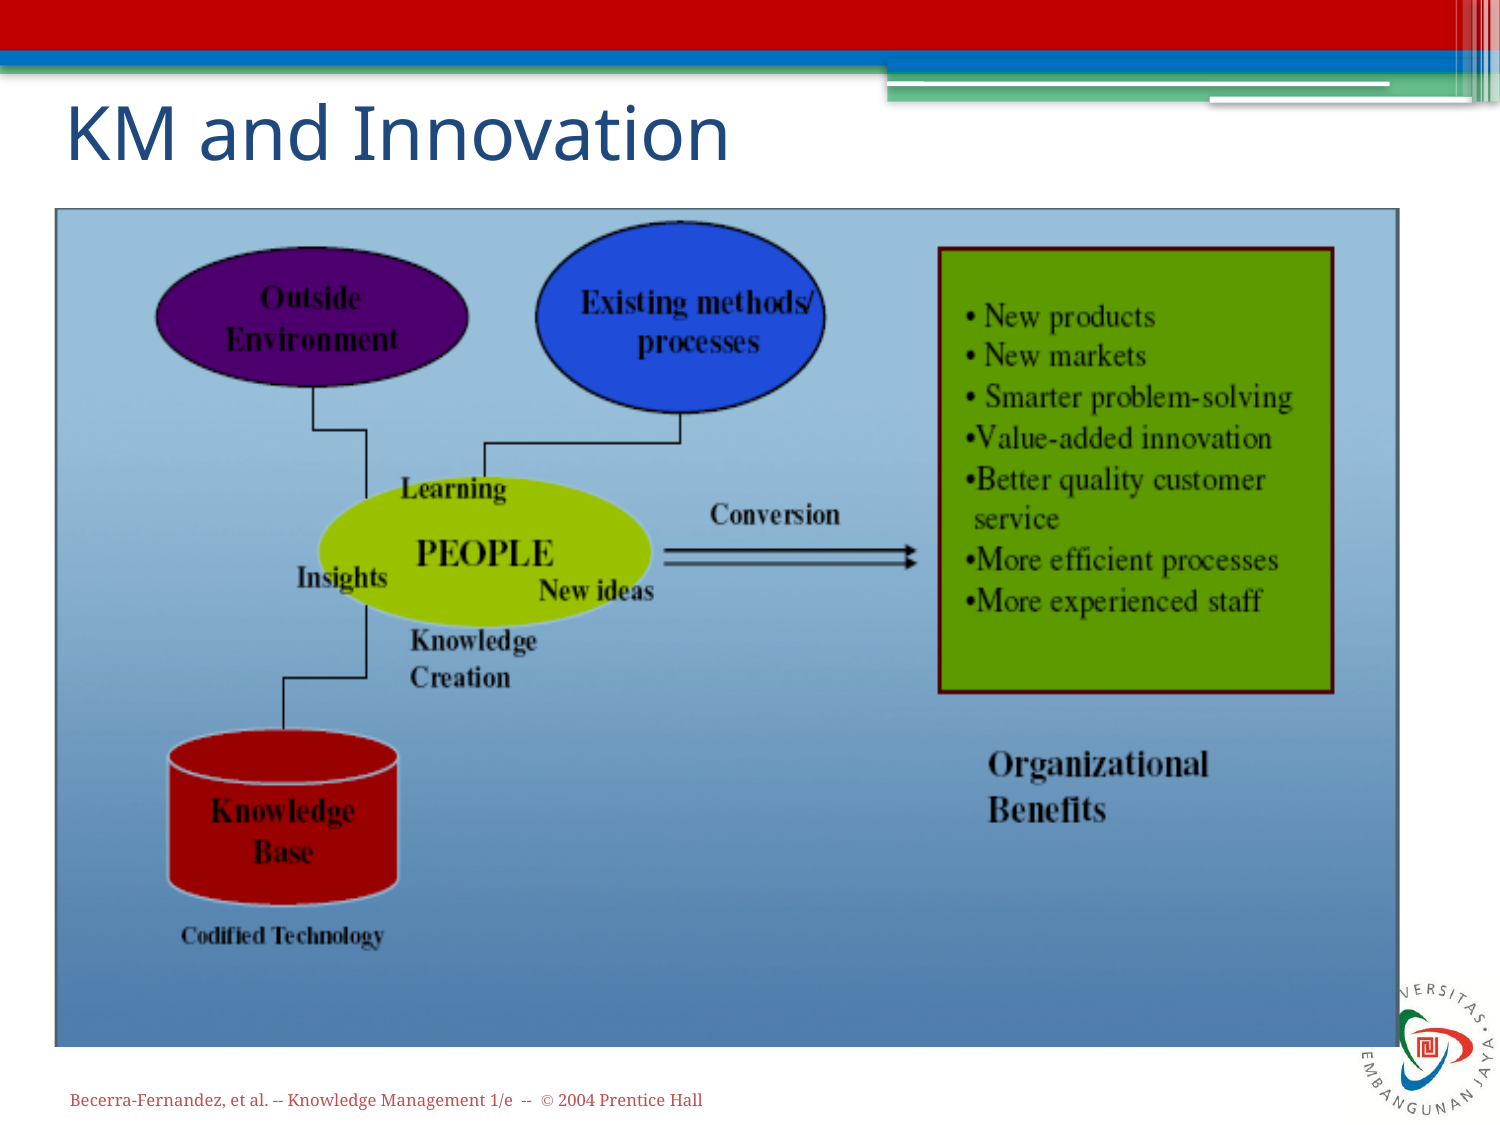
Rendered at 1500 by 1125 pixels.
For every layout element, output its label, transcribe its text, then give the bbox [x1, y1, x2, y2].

title KM and Innovation [49, 42, 1400, 210]
picture [54, 207, 1500, 1125]
footer Becerra-Fernandez, et al. -- Knowledge Management 1/e -- © 2004 Prentice Hall [54, 1082, 798, 1125]
